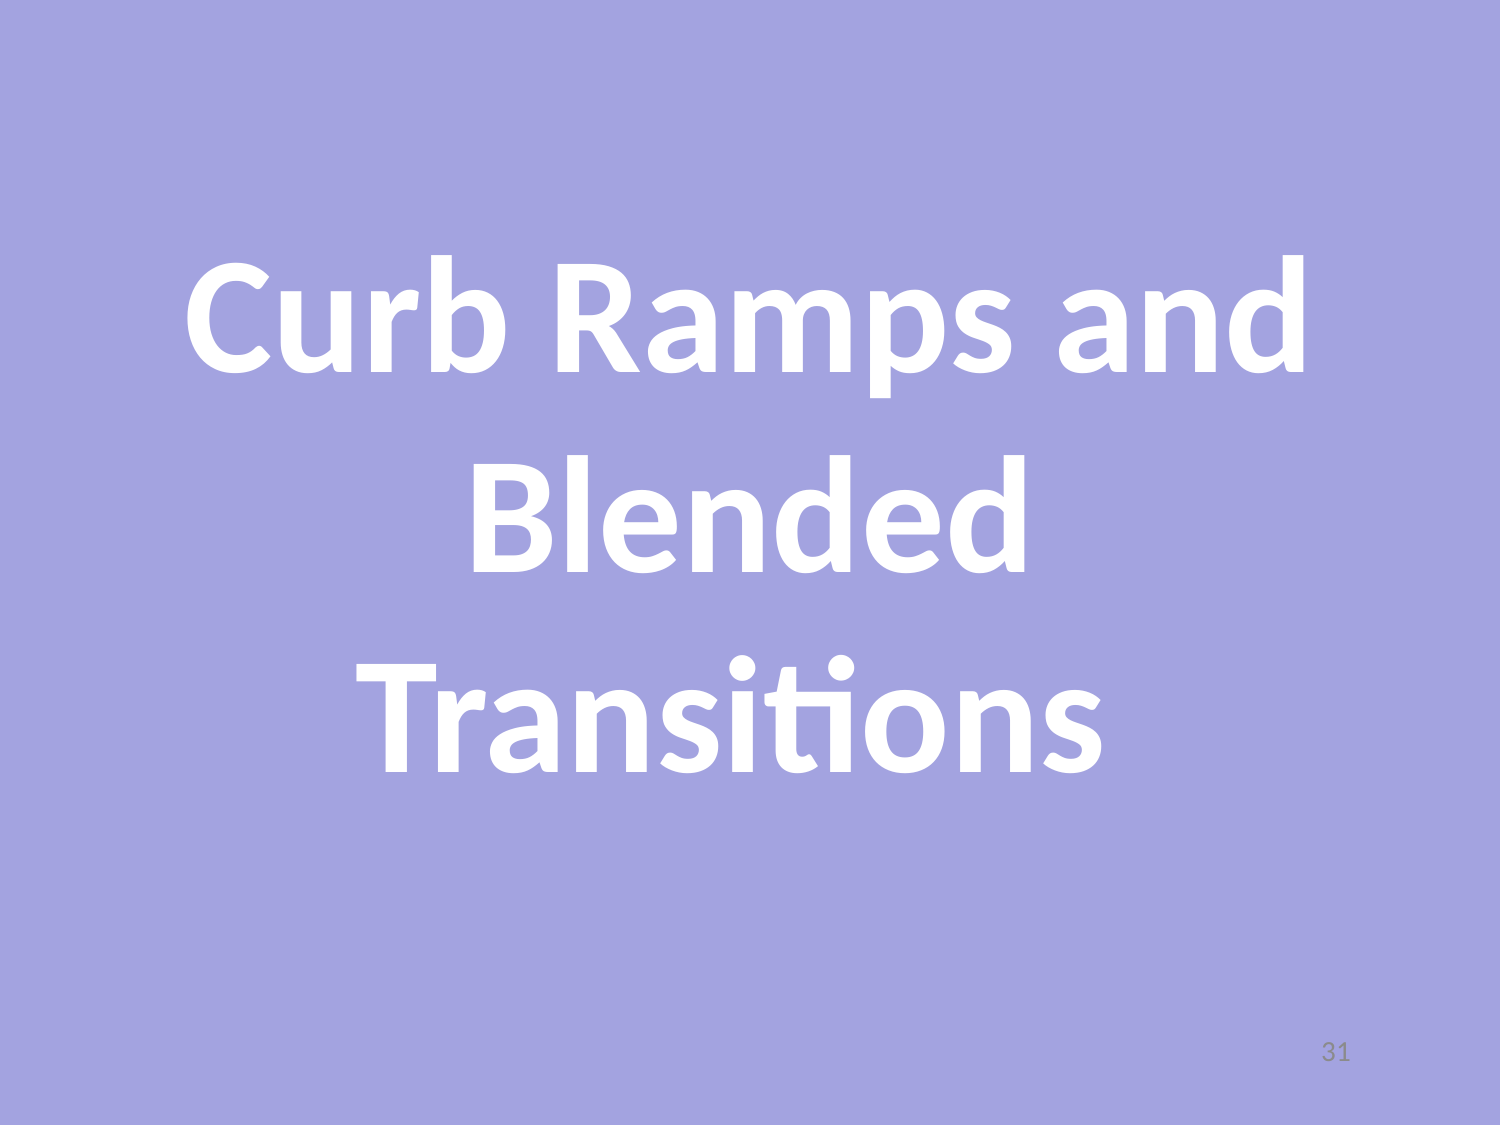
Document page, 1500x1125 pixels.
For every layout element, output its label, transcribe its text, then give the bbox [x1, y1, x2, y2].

slide_number 31 [1137, 1025, 1450, 1100]
title Curb Ramps and Blended Transitions [87, 162, 1413, 851]
